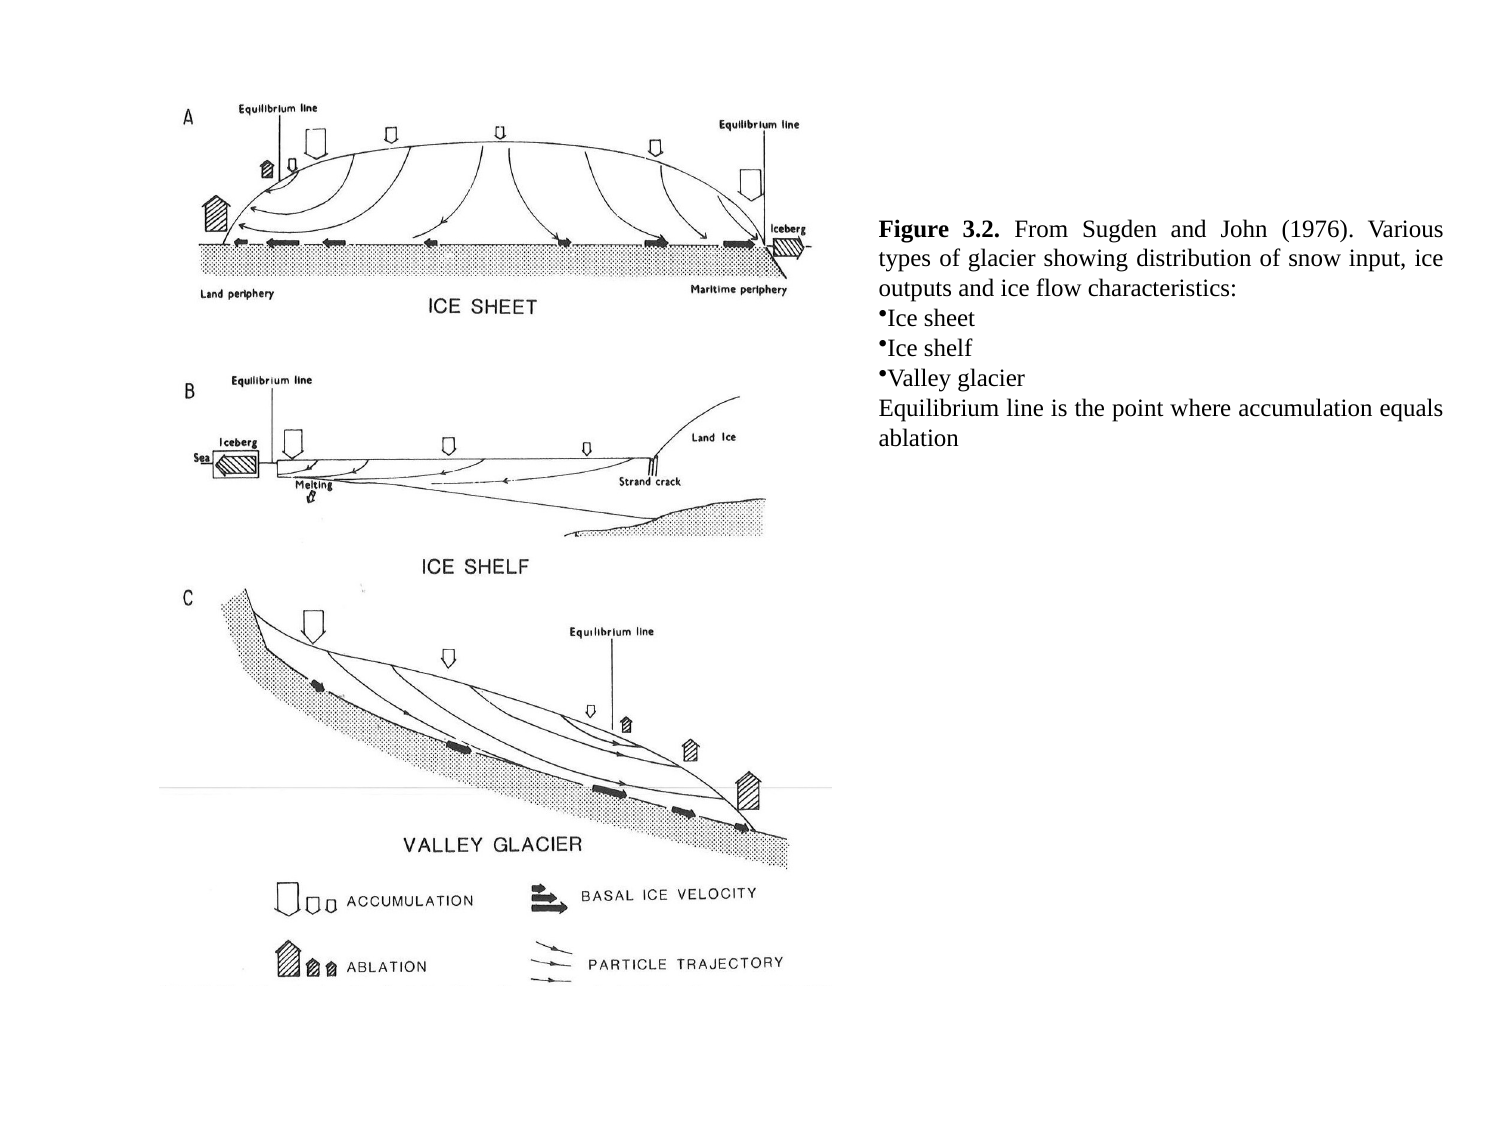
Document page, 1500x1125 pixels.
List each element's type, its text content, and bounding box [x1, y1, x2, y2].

picture [159, 102, 832, 986]
text_box Figure 3.2. From Sugden and John (1976). Various types of glacier showing distribution of snow input, ice outputs and ice flow characteristics: Ice sheet Ice shelf Valley glacier Equilibrium line is the point where accumulation equals ablation [863, 204, 1460, 459]
